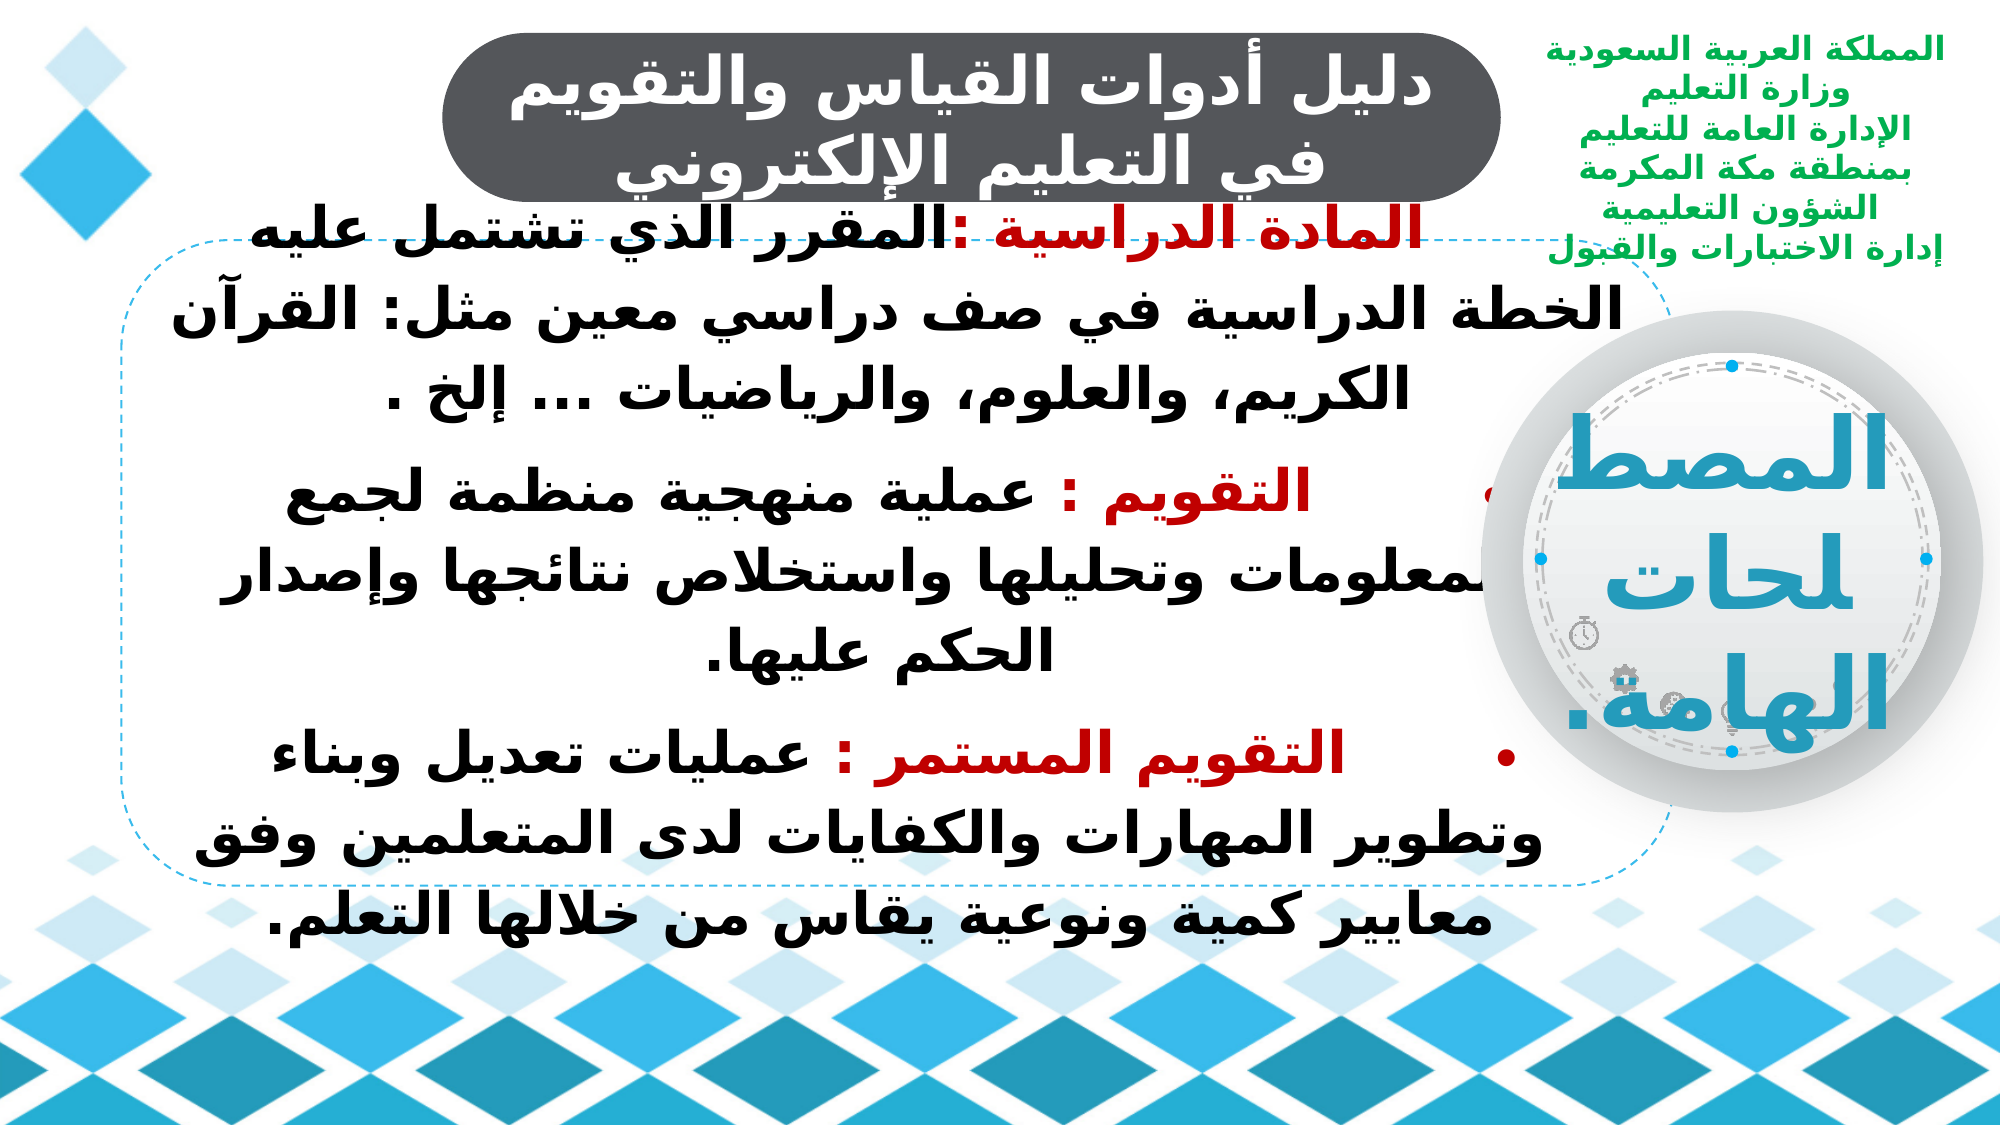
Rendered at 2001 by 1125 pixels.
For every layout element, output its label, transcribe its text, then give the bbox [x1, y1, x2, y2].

text_box المملكة العربية السعودية وزارة التعليم الإدارة العامة للتعليم بمنطقة مكة المكرمة الشؤون التعليمية إدارة الاختبارات والقبول [1508, 19, 1984, 274]
picture [0, 696, 2000, 1125]
text_box دليل أدوات القياس والتقويم في التعليم الإلكتروني [442, 32, 1501, 202]
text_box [1481, 310, 1984, 813]
text_box المادة الدراسية :المقرر الذي تشتمل عليه الخطة الدراسية في صف دراسي معين مثل: القرآن الكريم، والعلوم، والرياضيات ... إلخ . التقويم : عملية منهجية منظمة لجمع المعلومات وتحليلها واستخلاص نتائجها وإصدار الحكم عليها. التقويم المستمر : عمليات تعديل وبناء وتطوير المهارات والكفايات لدى المتعلمين وفق معايير كمية ونوعية يقاس من خلالها التعلم. [121, 240, 1667, 696]
picture [11, 13, 158, 255]
